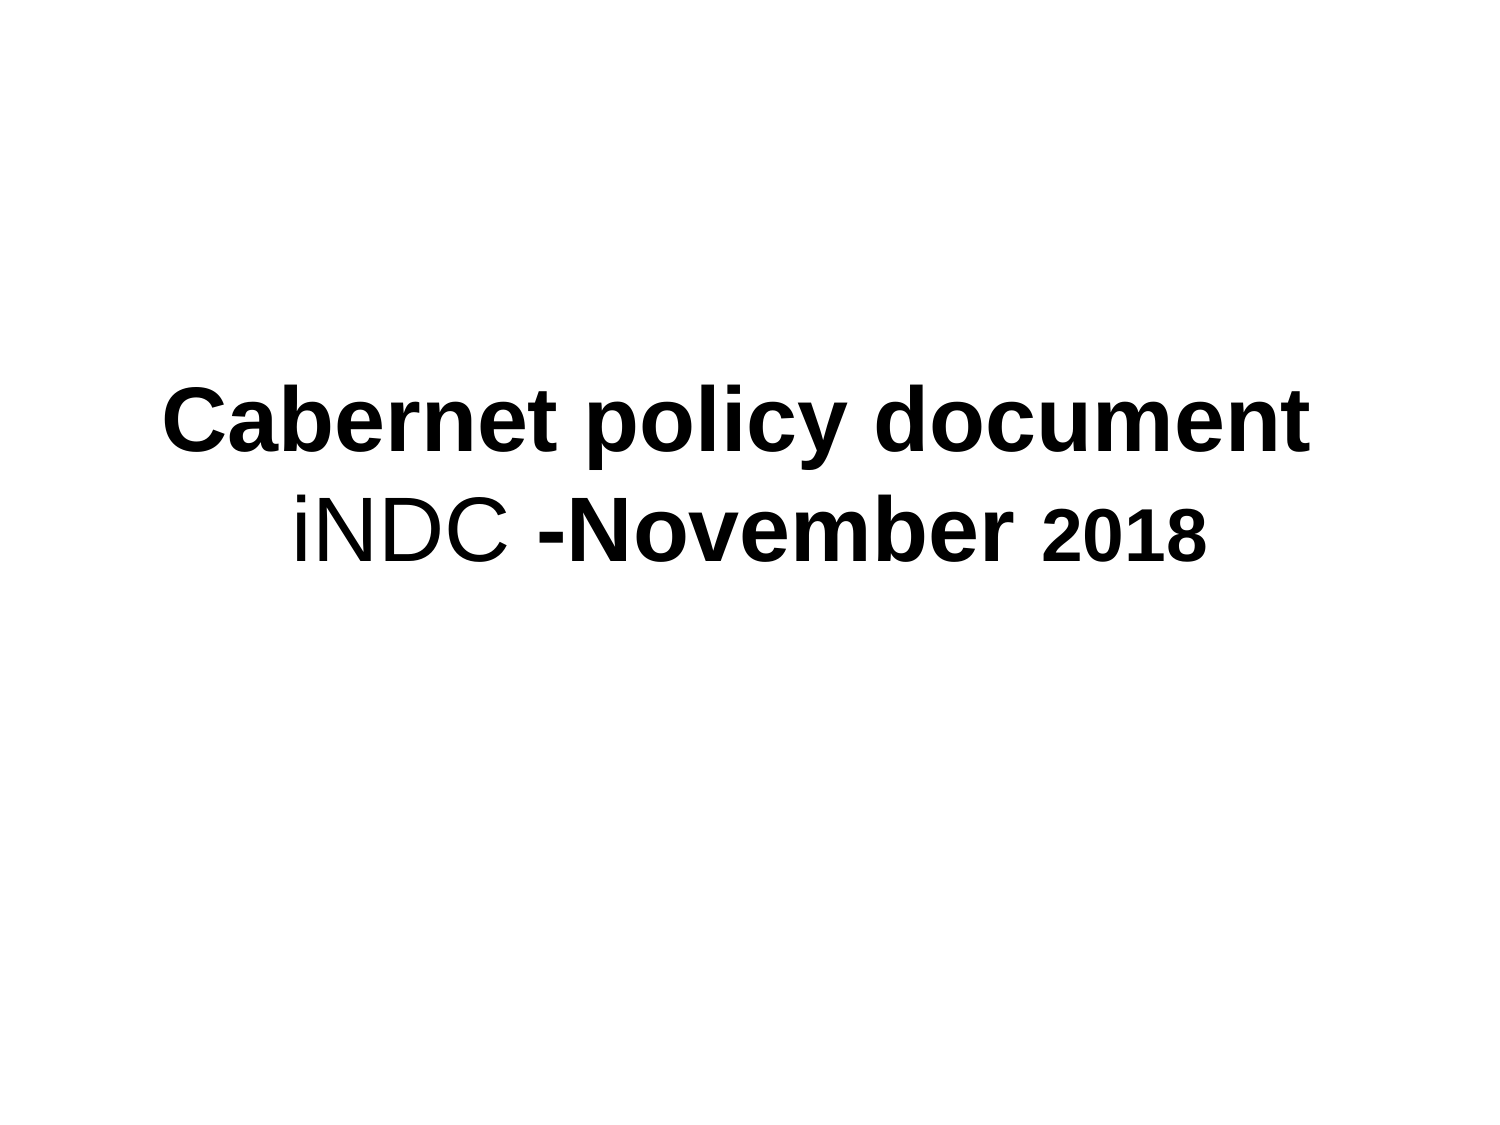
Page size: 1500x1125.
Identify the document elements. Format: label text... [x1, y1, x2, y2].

title Cabernet policy document iNDC -November 2018 [112, 349, 1388, 591]
